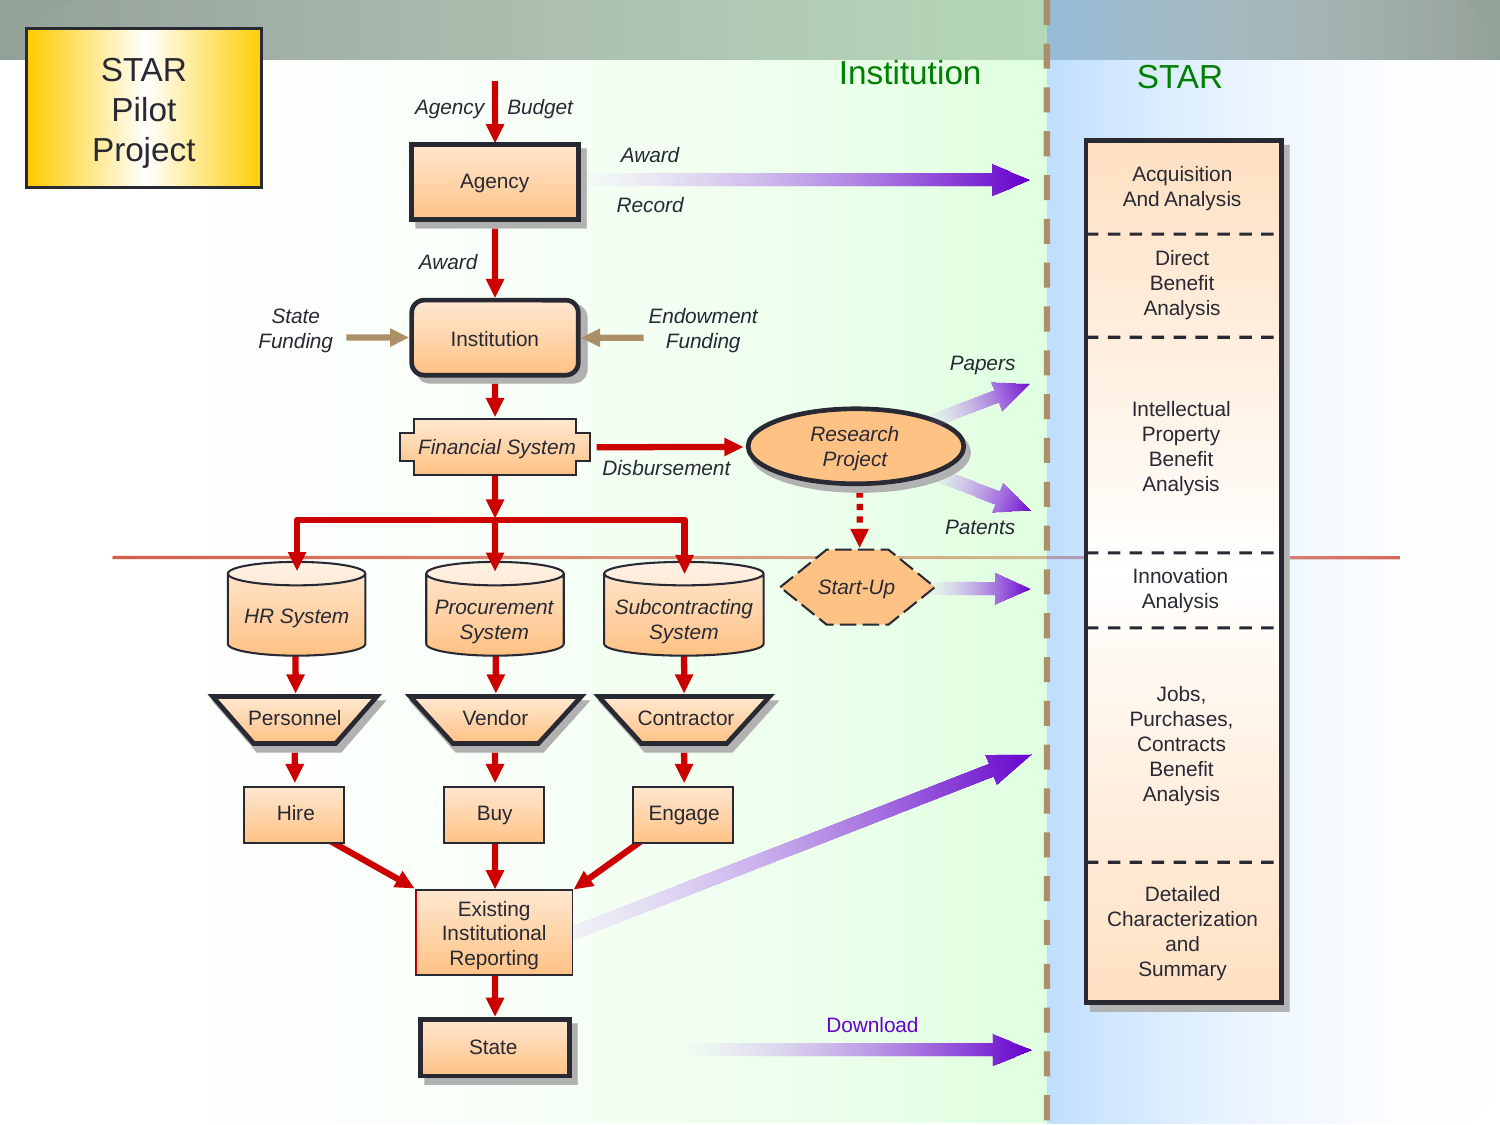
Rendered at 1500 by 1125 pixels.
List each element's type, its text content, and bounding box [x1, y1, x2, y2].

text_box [212, 80, 1049, 1077]
text_box [1047, 0, 1500, 1124]
text_box Institution [828, 46, 992, 78]
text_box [1085, 140, 1282, 1004]
text_box STAR [1126, 50, 1234, 101]
text_box [0, 0, 1047, 1123]
text_box STAR Pilot Project [26, 28, 262, 188]
